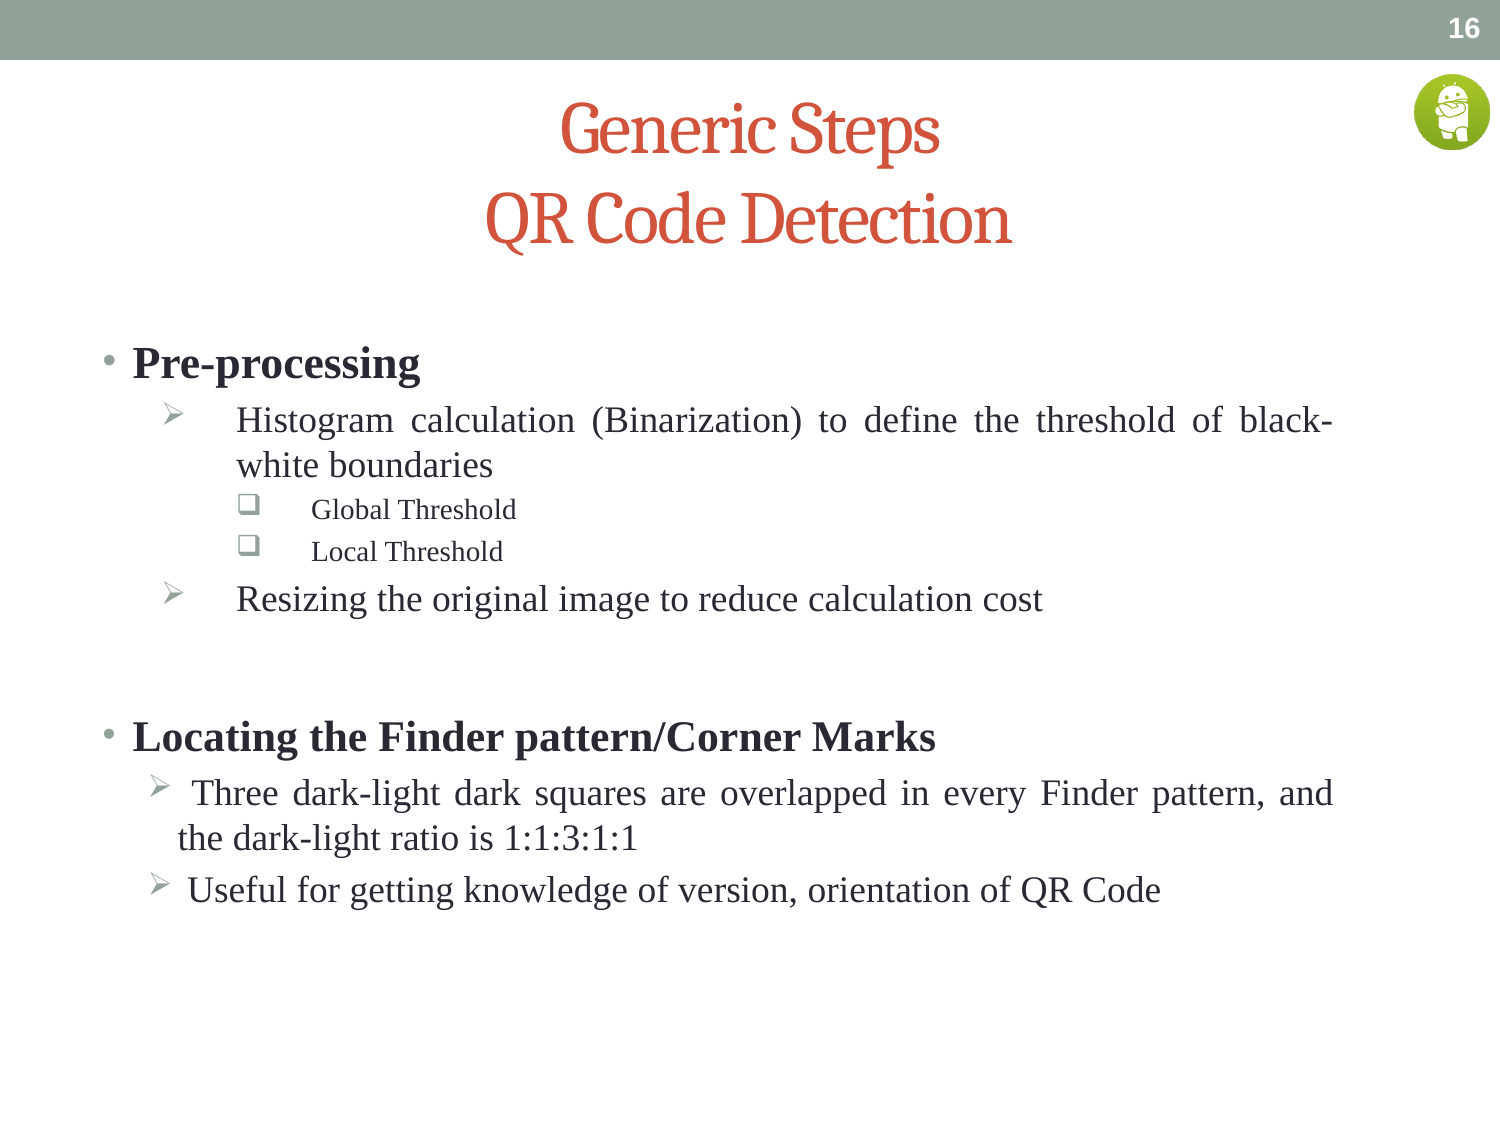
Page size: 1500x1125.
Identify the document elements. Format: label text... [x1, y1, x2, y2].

picture [1414, 74, 1490, 151]
slide_number 16 [1320, 0, 1496, 54]
title Generic Steps QR Code Detection [75, 75, 1425, 263]
list Pre-processing Histogram calculation (Binarization) to define the threshold of black-white boundaries Global Threshold Local Threshold Resizing the original image to reduce calculation cost Locating the Finder pattern/Corner Marks Three dark-light dark squares are overlapped in every Finder pattern, and the dark-light ratio is 1:1:3:1:1 Useful for getting knowledge of version, orientation of QR Code [87, 260, 1350, 1075]
